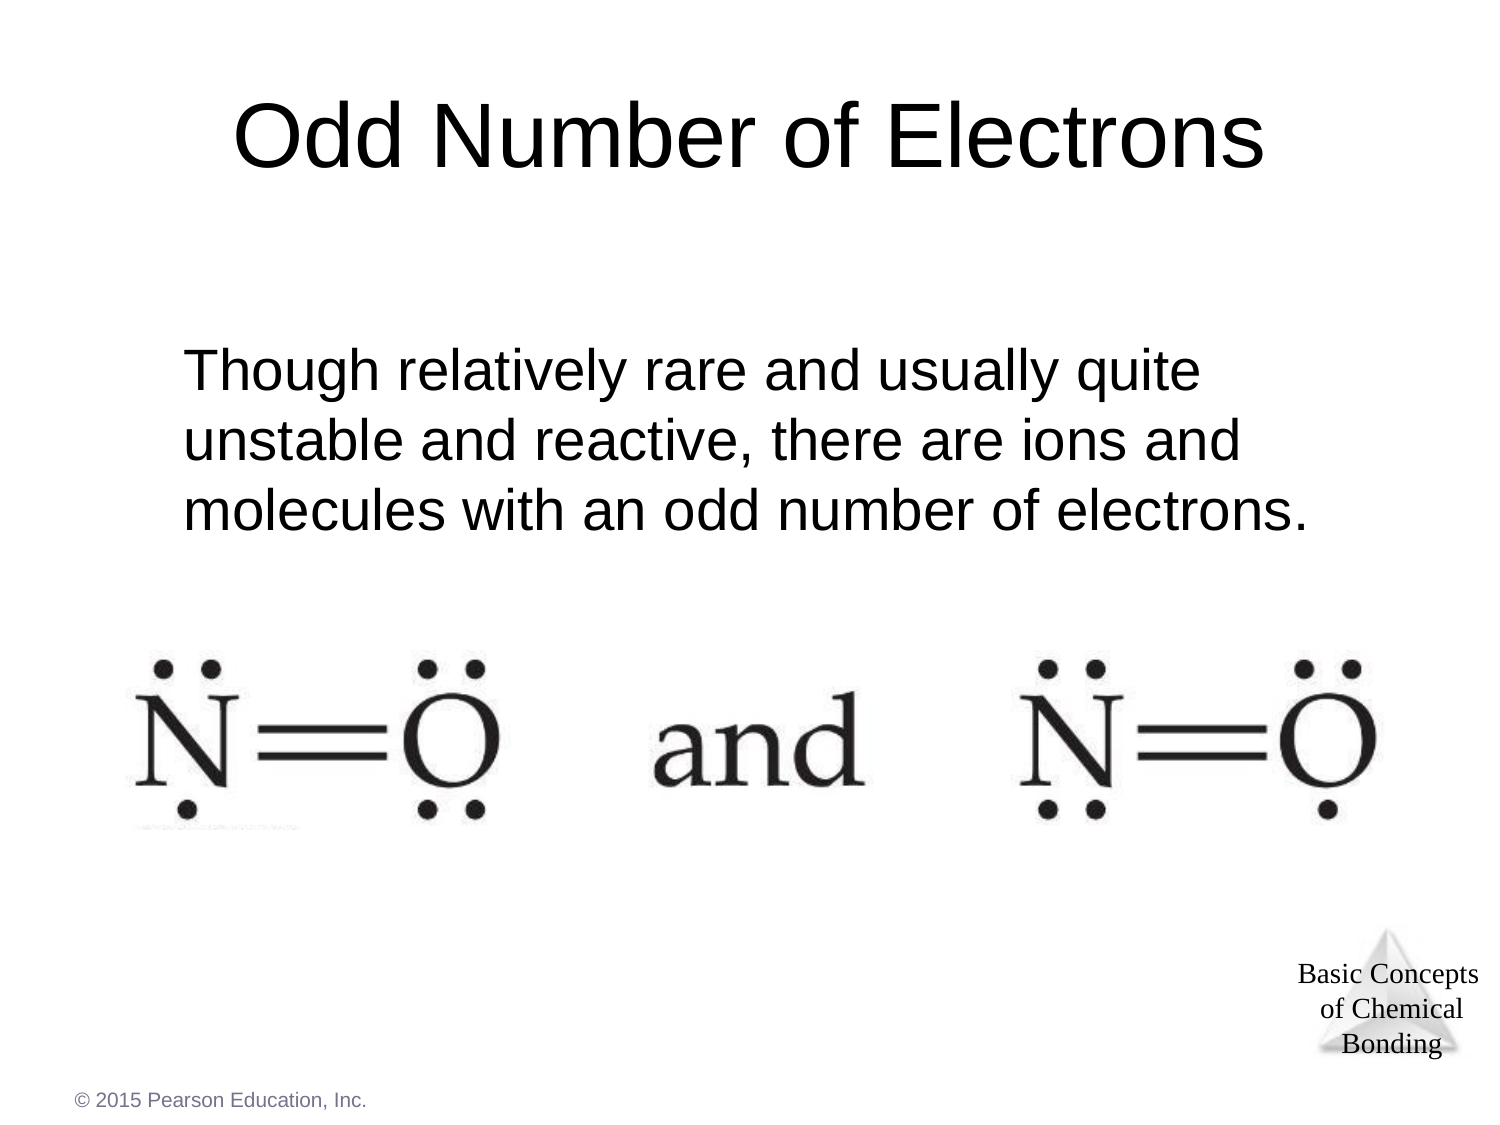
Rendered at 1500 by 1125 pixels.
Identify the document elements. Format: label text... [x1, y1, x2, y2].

title Odd Number of Electrons [0, 37, 1500, 225]
picture [124, 649, 1388, 830]
picture [1275, 875, 1500, 1100]
list Though relatively rare and usually quite unstable and reactive, there are ions and molecules with an odd number of electrons. [112, 324, 1388, 650]
